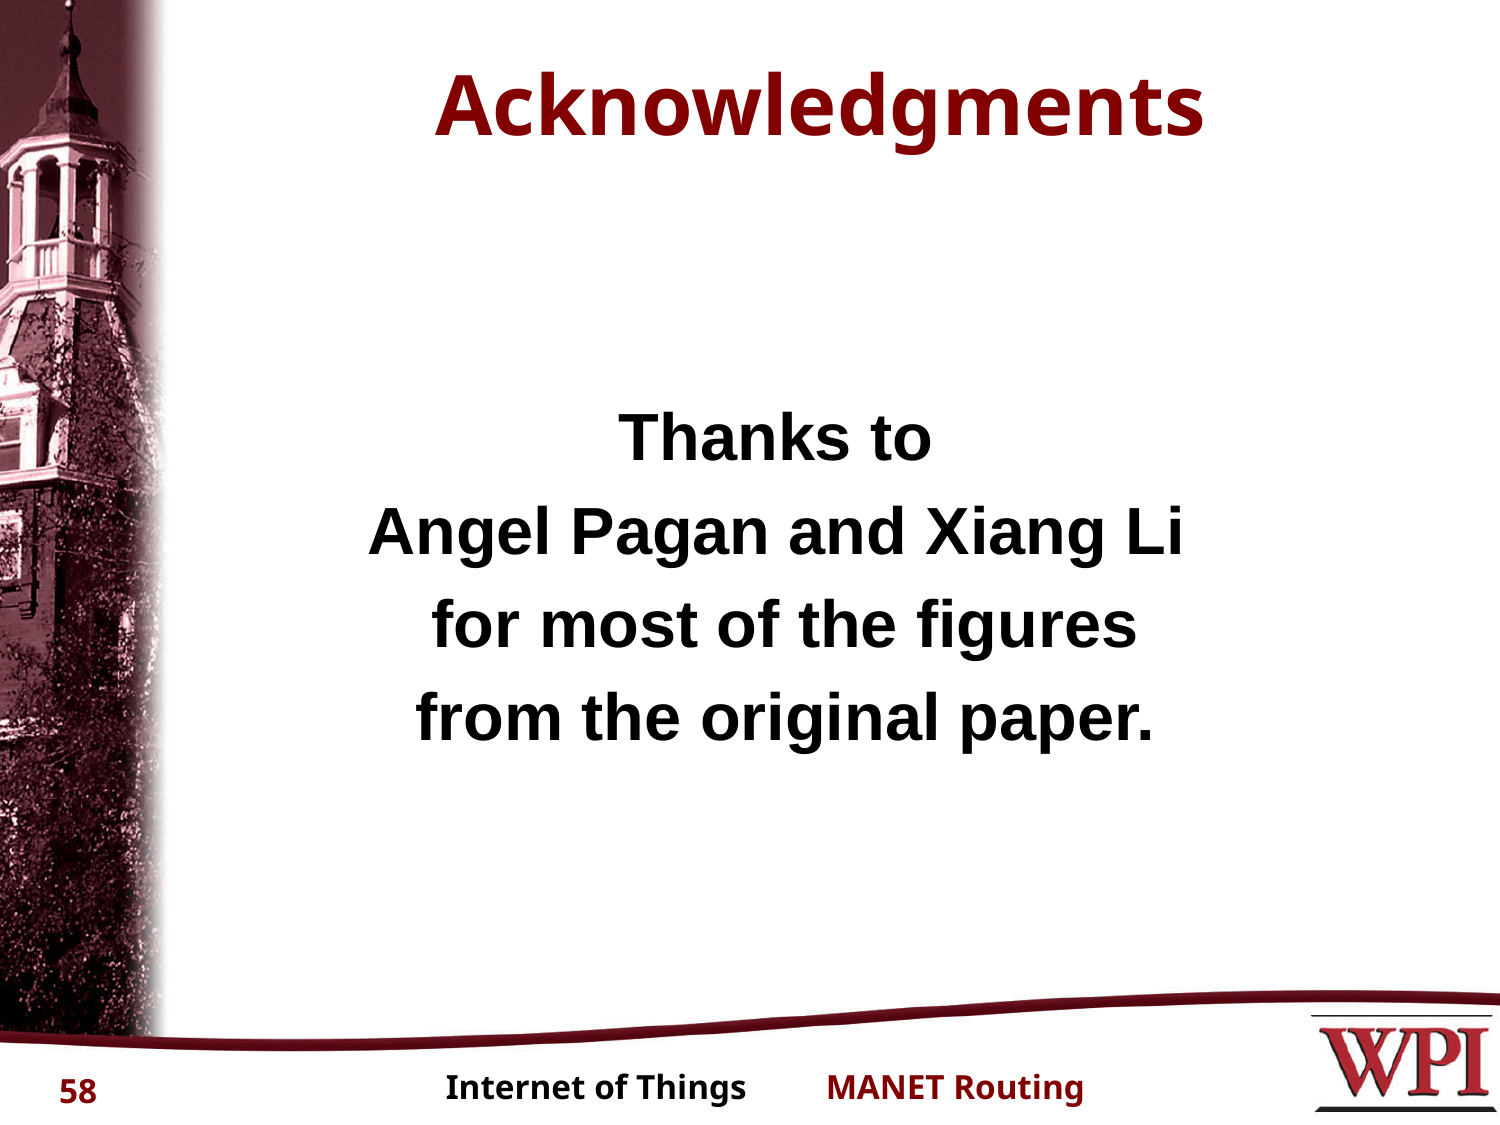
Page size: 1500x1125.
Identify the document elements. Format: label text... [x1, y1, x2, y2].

list Thanks to Angel Pagan and Xiang Li for most of the figures from the original paper. [147, 386, 1424, 962]
footer Internet of Things MANET Routing [430, 1058, 1235, 1118]
title Acknowledgments [159, 18, 1483, 185]
slide_number 58 [0, 1027, 113, 1118]
picture [0, 0, 1500, 1125]
